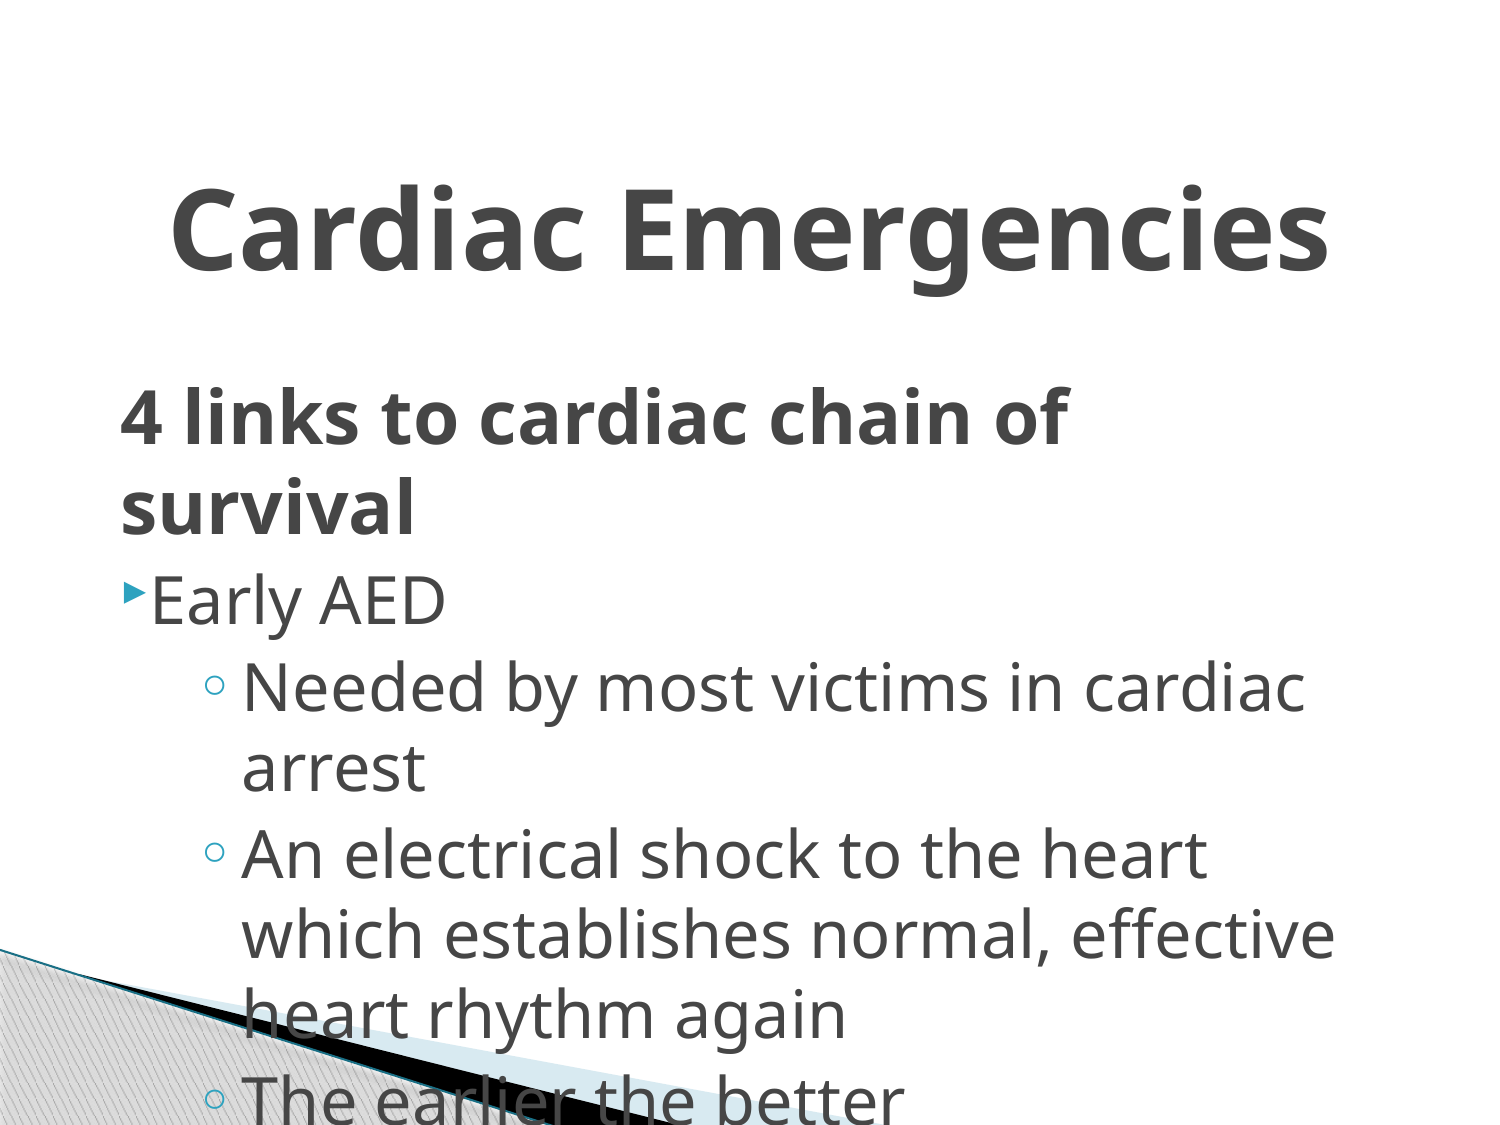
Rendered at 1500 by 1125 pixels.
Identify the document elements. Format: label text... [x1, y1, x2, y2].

subtitle 4 links to cardiac chain of survival Early AED Needed by most victims in cardiac arrest An electrical shock to the heart which establishes normal, effective heart rhythm again The earlier the better [112, 362, 1388, 1088]
title Cardiac Emergencies [112, 87, 1388, 300]
